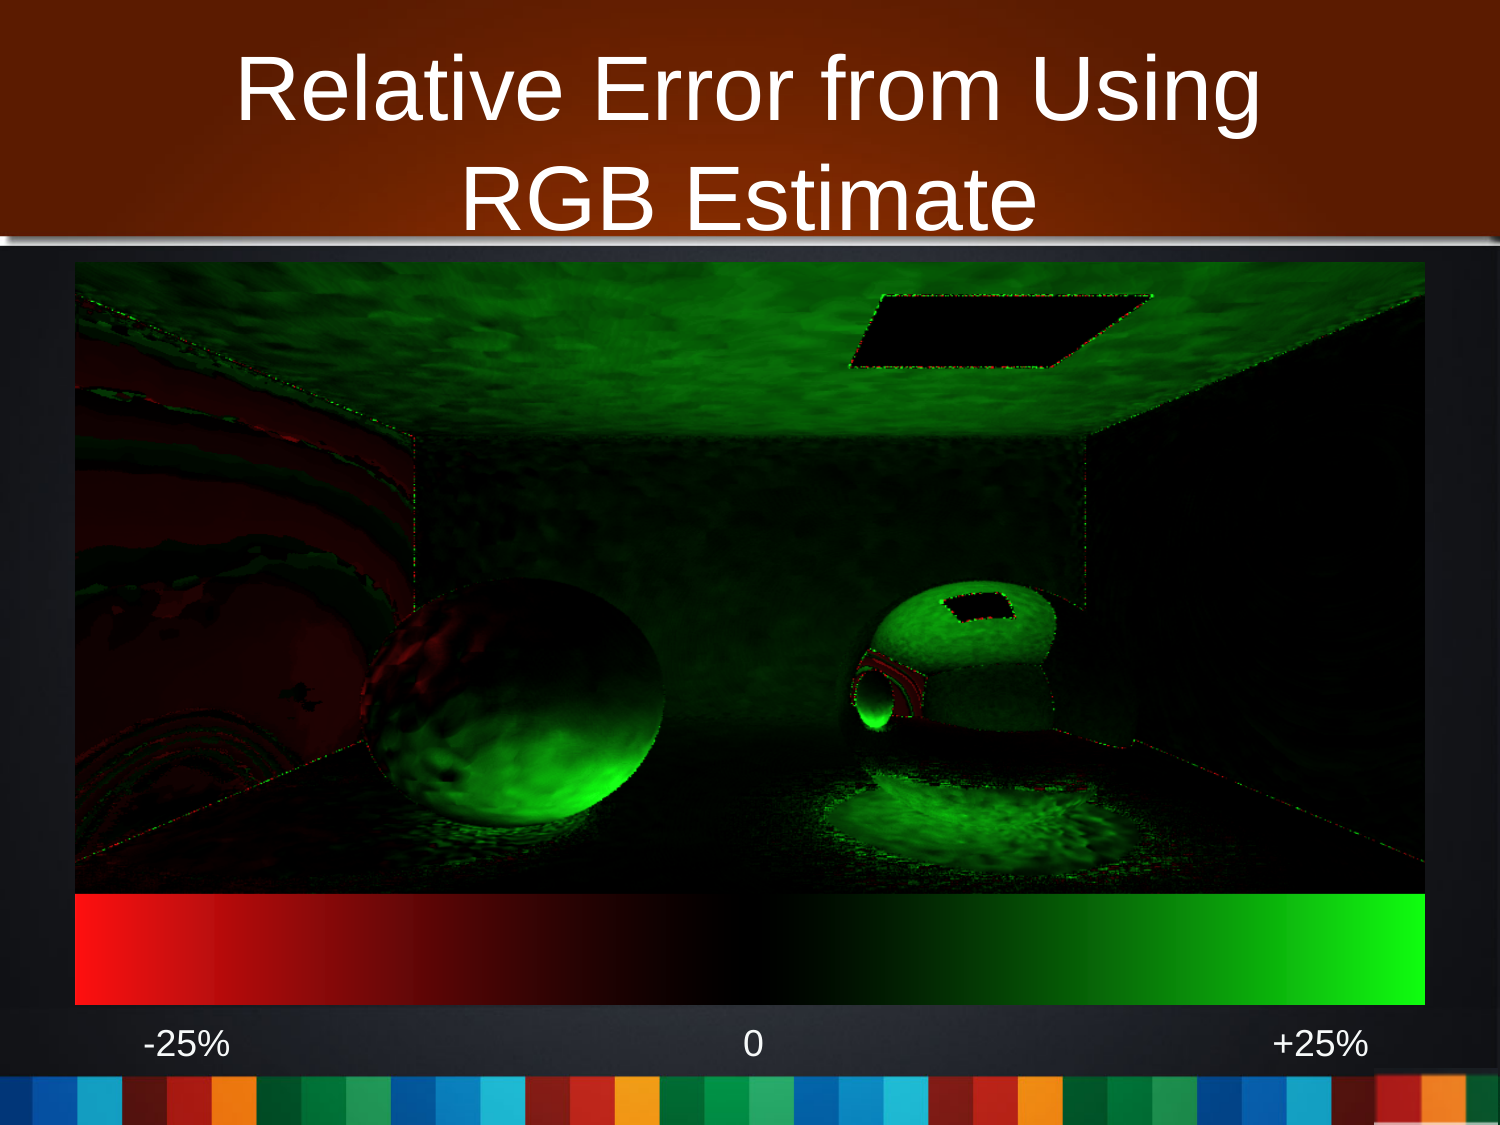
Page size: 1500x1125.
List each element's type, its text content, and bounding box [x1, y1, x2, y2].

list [74, 262, 1426, 1006]
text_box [123, 1014, 1388, 1073]
title Relative Error from Using RGB Estimate [75, 45, 1425, 233]
picture [0, 0, 1500, 1125]
